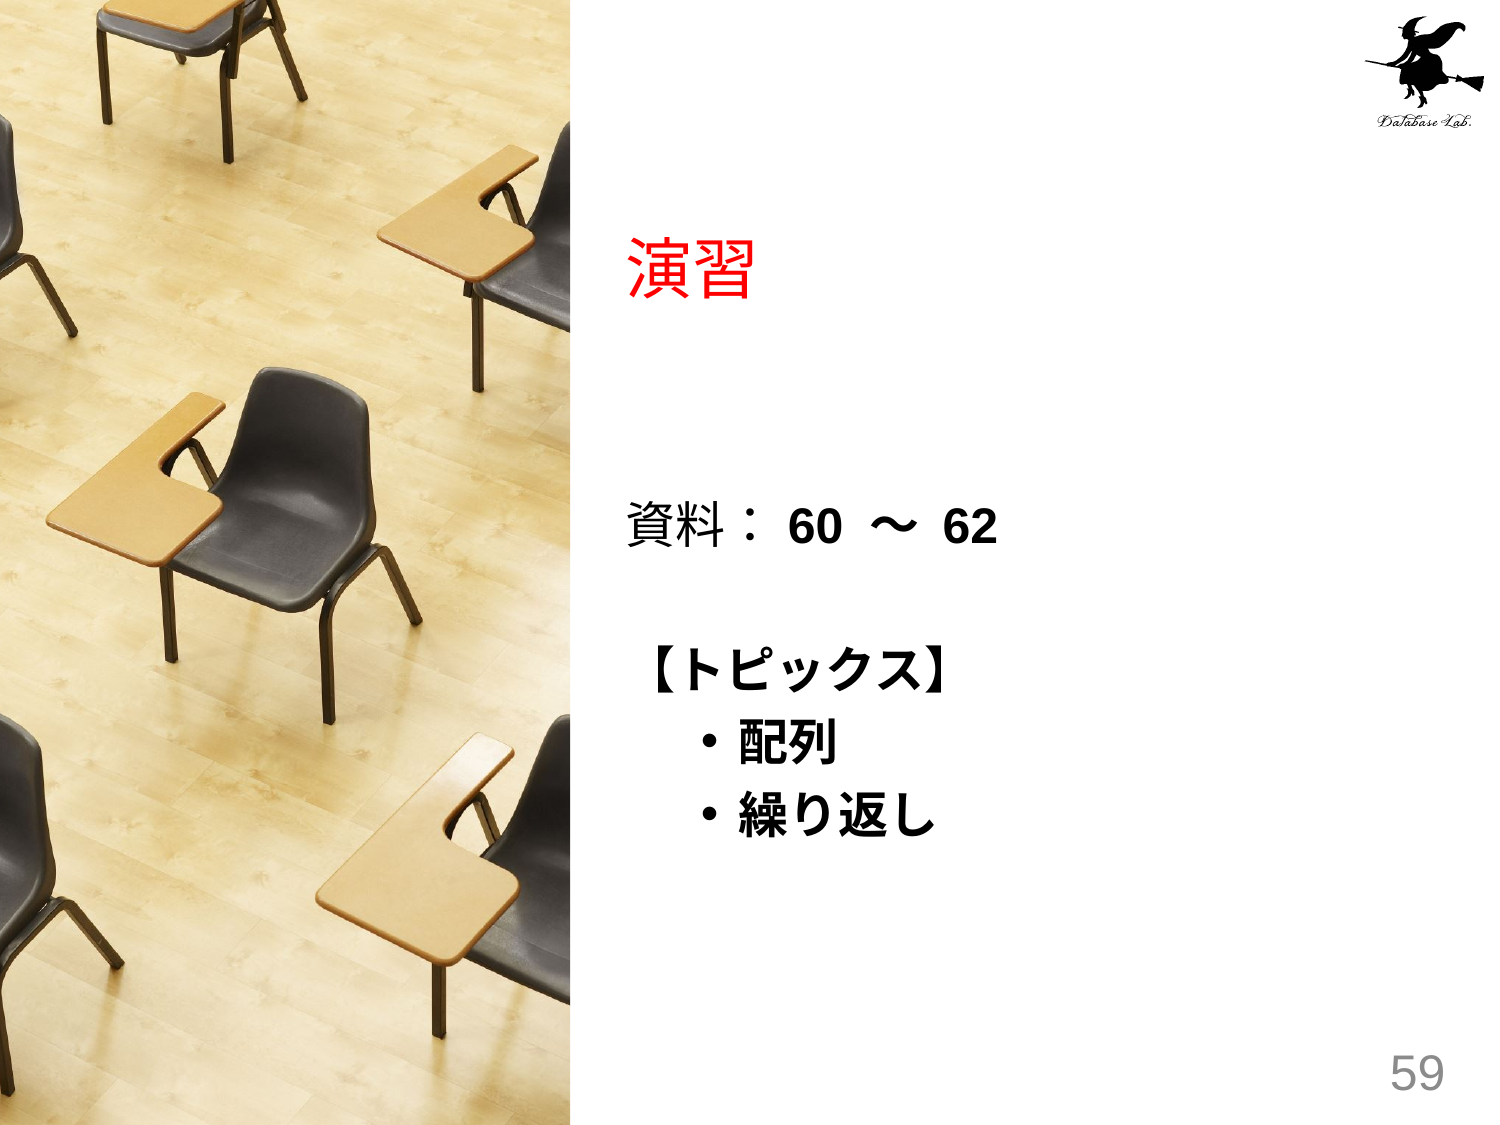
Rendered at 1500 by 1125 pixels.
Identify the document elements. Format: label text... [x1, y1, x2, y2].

picture [0, 0, 571, 1125]
title 演習 [610, 103, 1422, 315]
picture [1362, 14, 1486, 130]
slide_number 59 [1314, 1044, 1461, 1104]
list 資料：60 ～ 62 【トピックス】 配列 繰り返し [610, 399, 1422, 1021]
